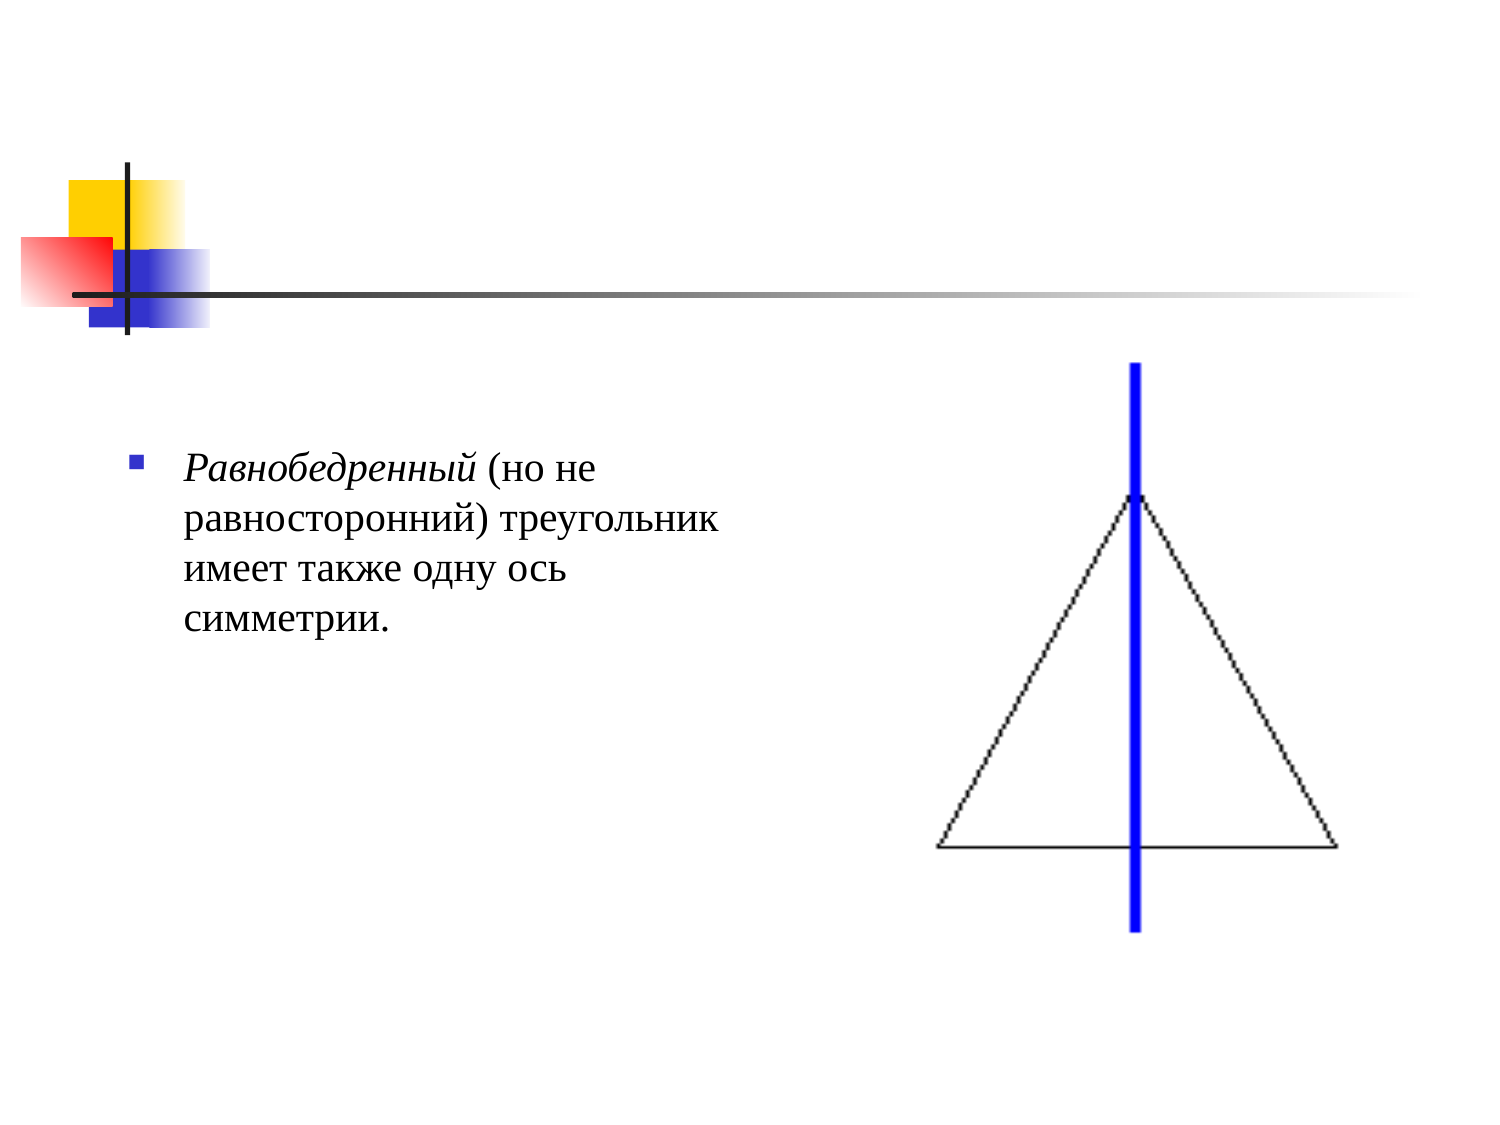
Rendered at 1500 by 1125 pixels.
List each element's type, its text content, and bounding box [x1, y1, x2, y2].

picture [926, 361, 1350, 941]
list Равнобедренный (но не равносторонний) треугольник имеет также одну ось симметрии. [111, 432, 798, 856]
